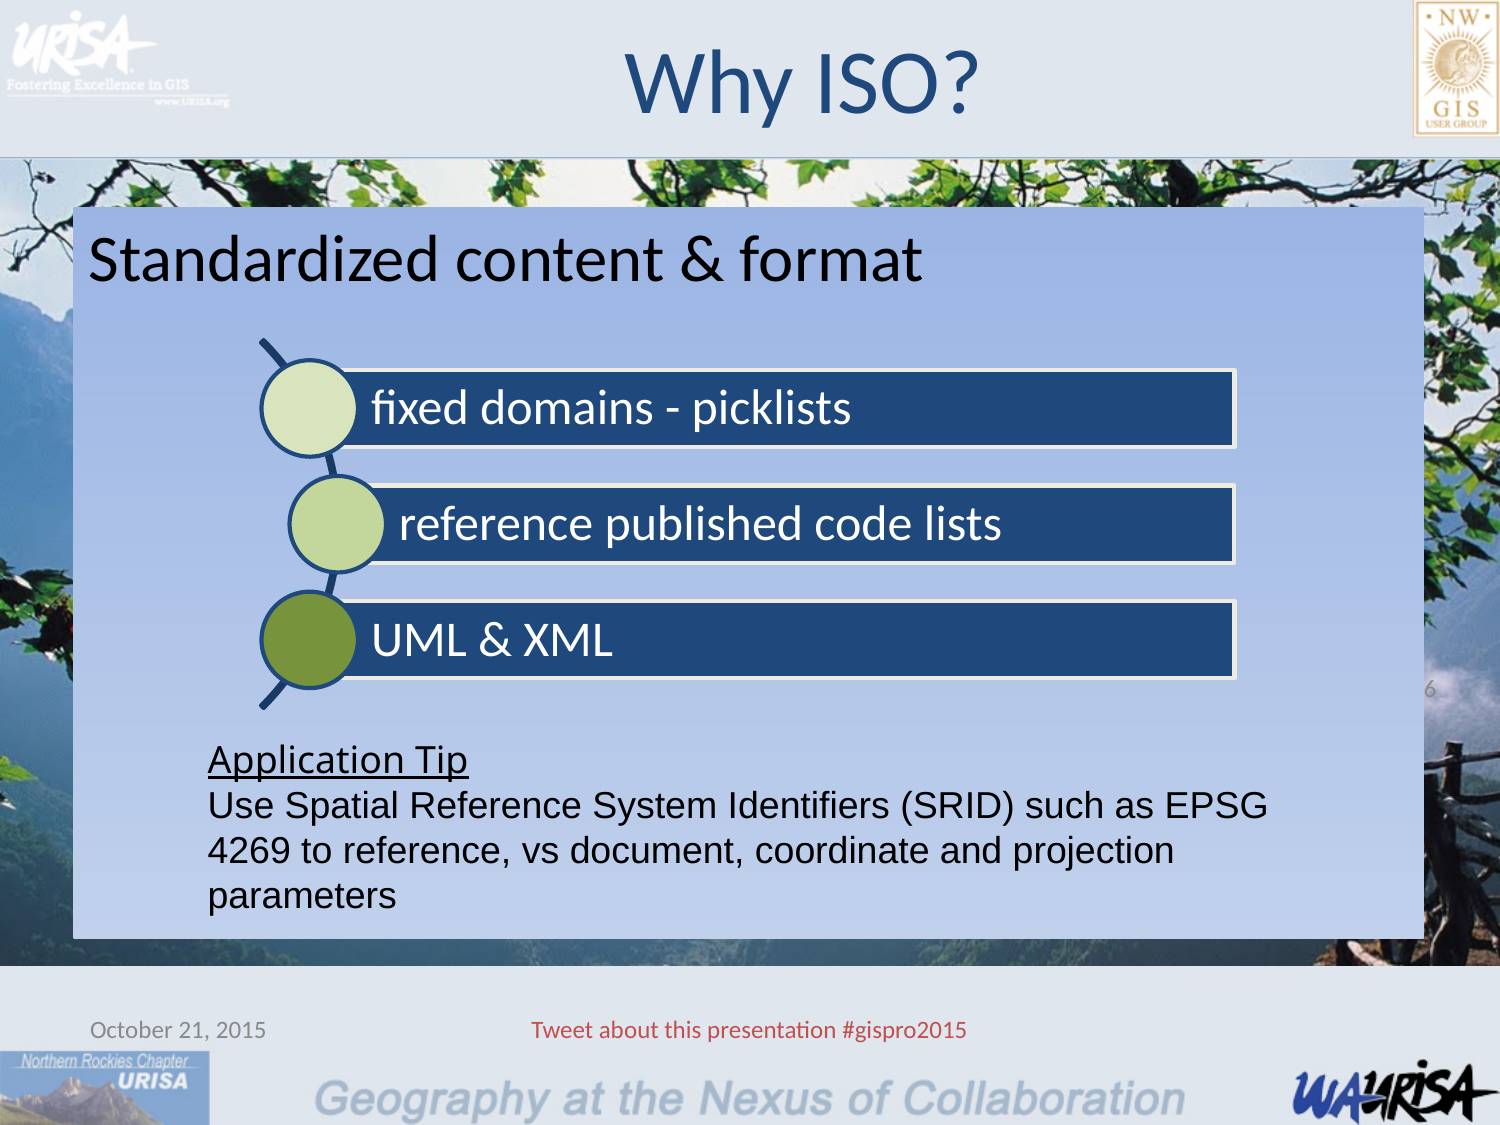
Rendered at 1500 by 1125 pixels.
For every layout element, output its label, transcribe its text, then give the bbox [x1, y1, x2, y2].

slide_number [75, 998, 425, 1059]
slide_number 6 [1244, 657, 1452, 717]
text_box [255, 331, 1240, 718]
text_box Application Tip Use Spatial Reference System Identifiers (SRID) such as EPSG 4269 to reference, vs document, coordinate and projection parameters [192, 728, 1332, 924]
footer Tweet about this presentation #gispro2015 [512, 998, 988, 1059]
title Why ISO? [235, 0, 1374, 171]
picture [0, 0, 1500, 1125]
list Standardized content & format [73, 207, 1424, 939]
